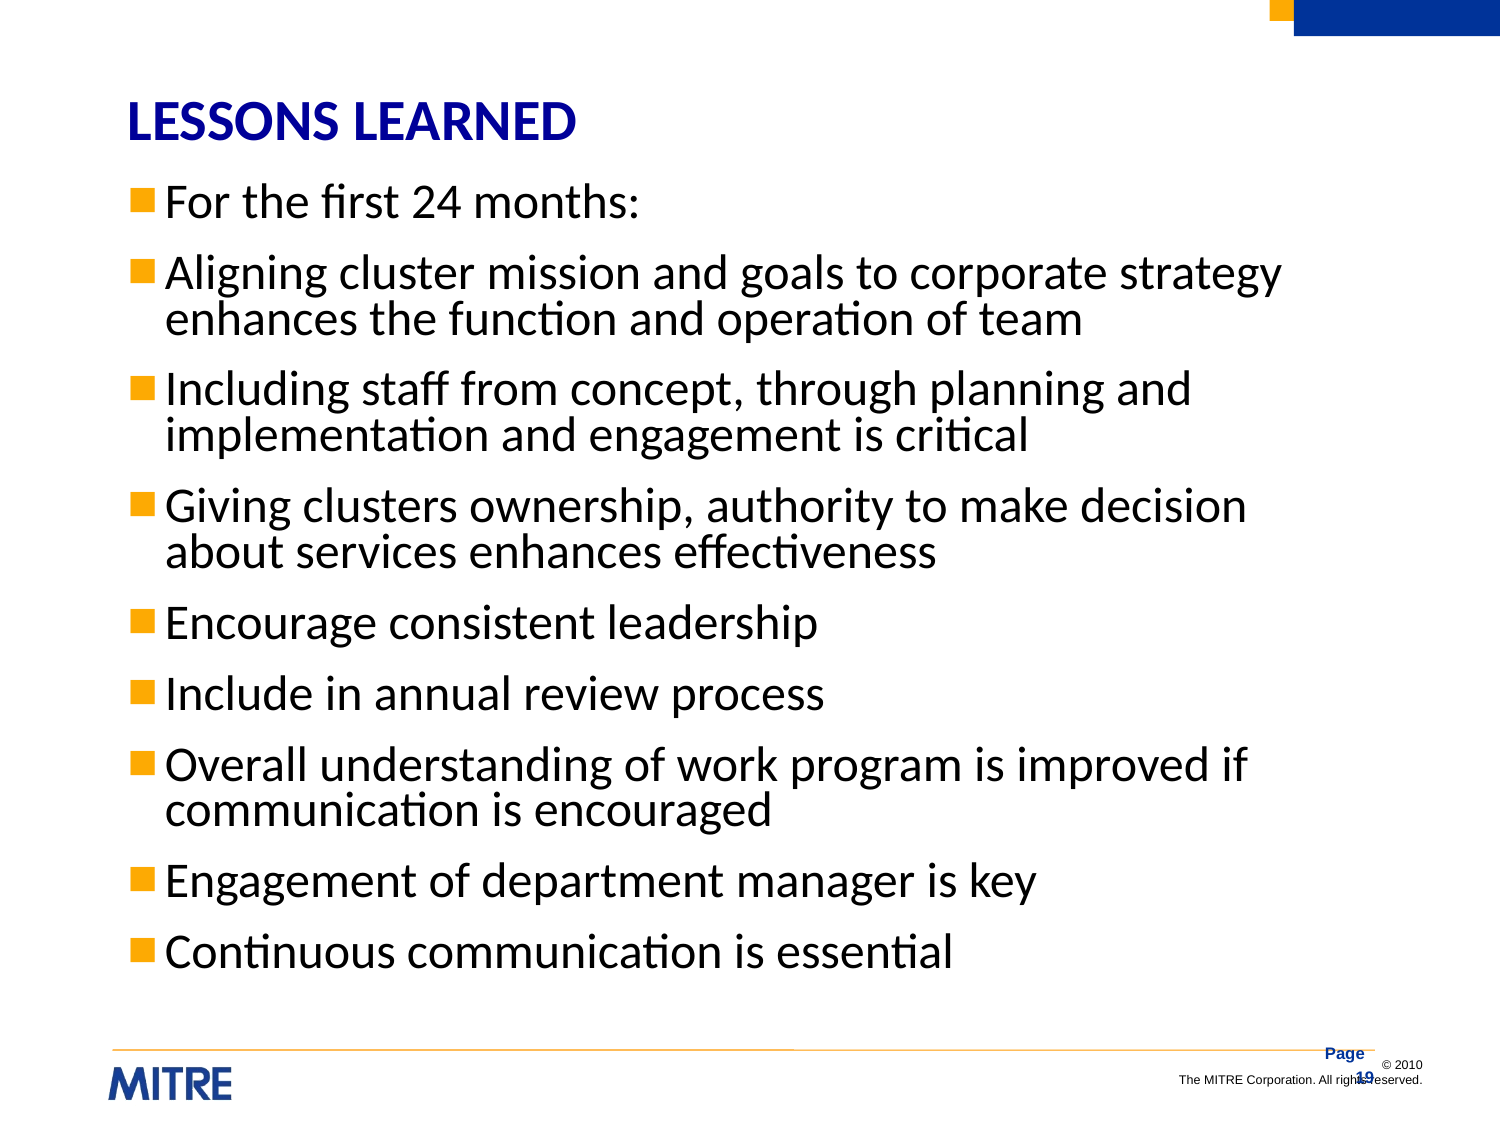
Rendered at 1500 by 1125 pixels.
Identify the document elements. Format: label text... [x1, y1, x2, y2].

slide_number Page 19 [1301, 1049, 1390, 1076]
list For the first 24 months: Aligning cluster mission and goals to corporate strategy enhances the function and operation of team Including staff from concept, through planning and implementation and engagement is critical Giving clusters ownership, authority to make decision about services enhances effectiveness Encourage consistent leadership Include in annual review process Overall understanding of work program is improved if communication is encouraged Engagement of department manager is key Continuous communication is essential [112, 201, 1376, 1015]
picture [103, 1064, 236, 1106]
title LESSONS LEARNED [112, 44, 1376, 201]
